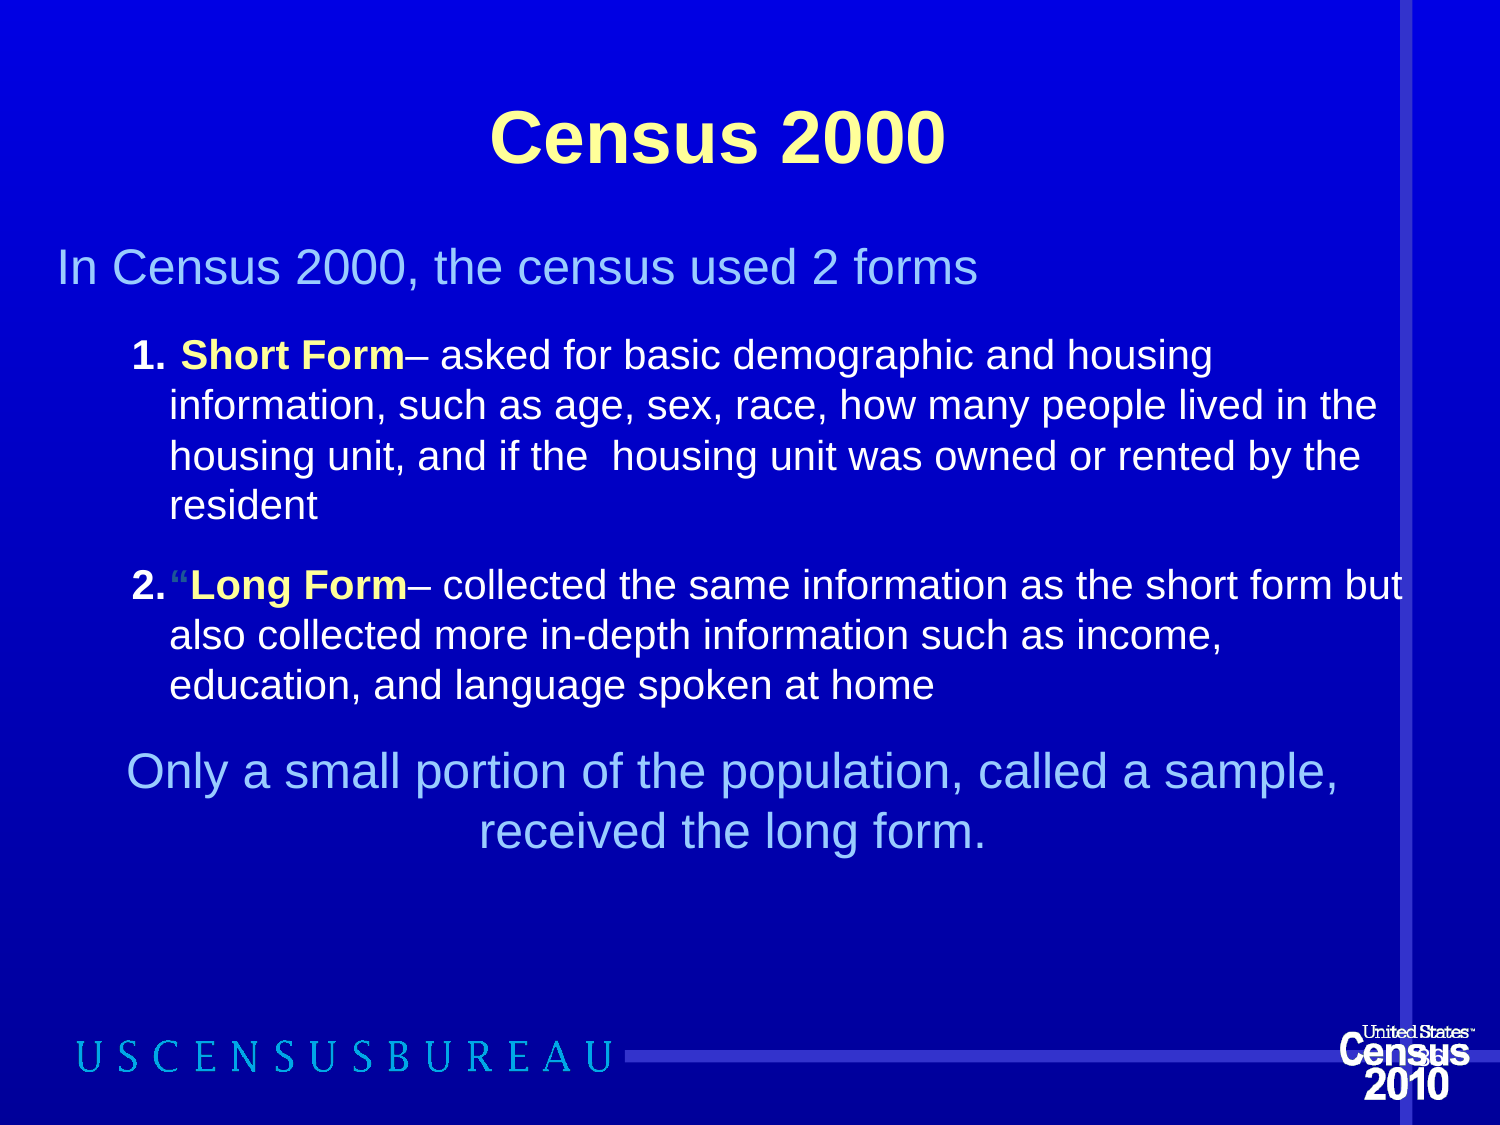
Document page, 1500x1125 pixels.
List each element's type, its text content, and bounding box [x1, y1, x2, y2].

title Census 2000 [87, 39, 1351, 227]
picture [75, 1037, 613, 1075]
slide_number 36 [984, 1033, 1461, 1094]
picture [1337, 1025, 1475, 1100]
list In Census 2000, the census used 2 forms Short Form– asked for basic demographic and housing information, such as age, sex, race, how many people lived in the housing unit, and if the housing unit was owned or rented by the resident “Long Form– collected the same information as the short form but also collected more in-depth information such as income, education, and language spoken at home Only a small portion of the population, called a sample, received the long form. [40, 227, 1426, 1028]
